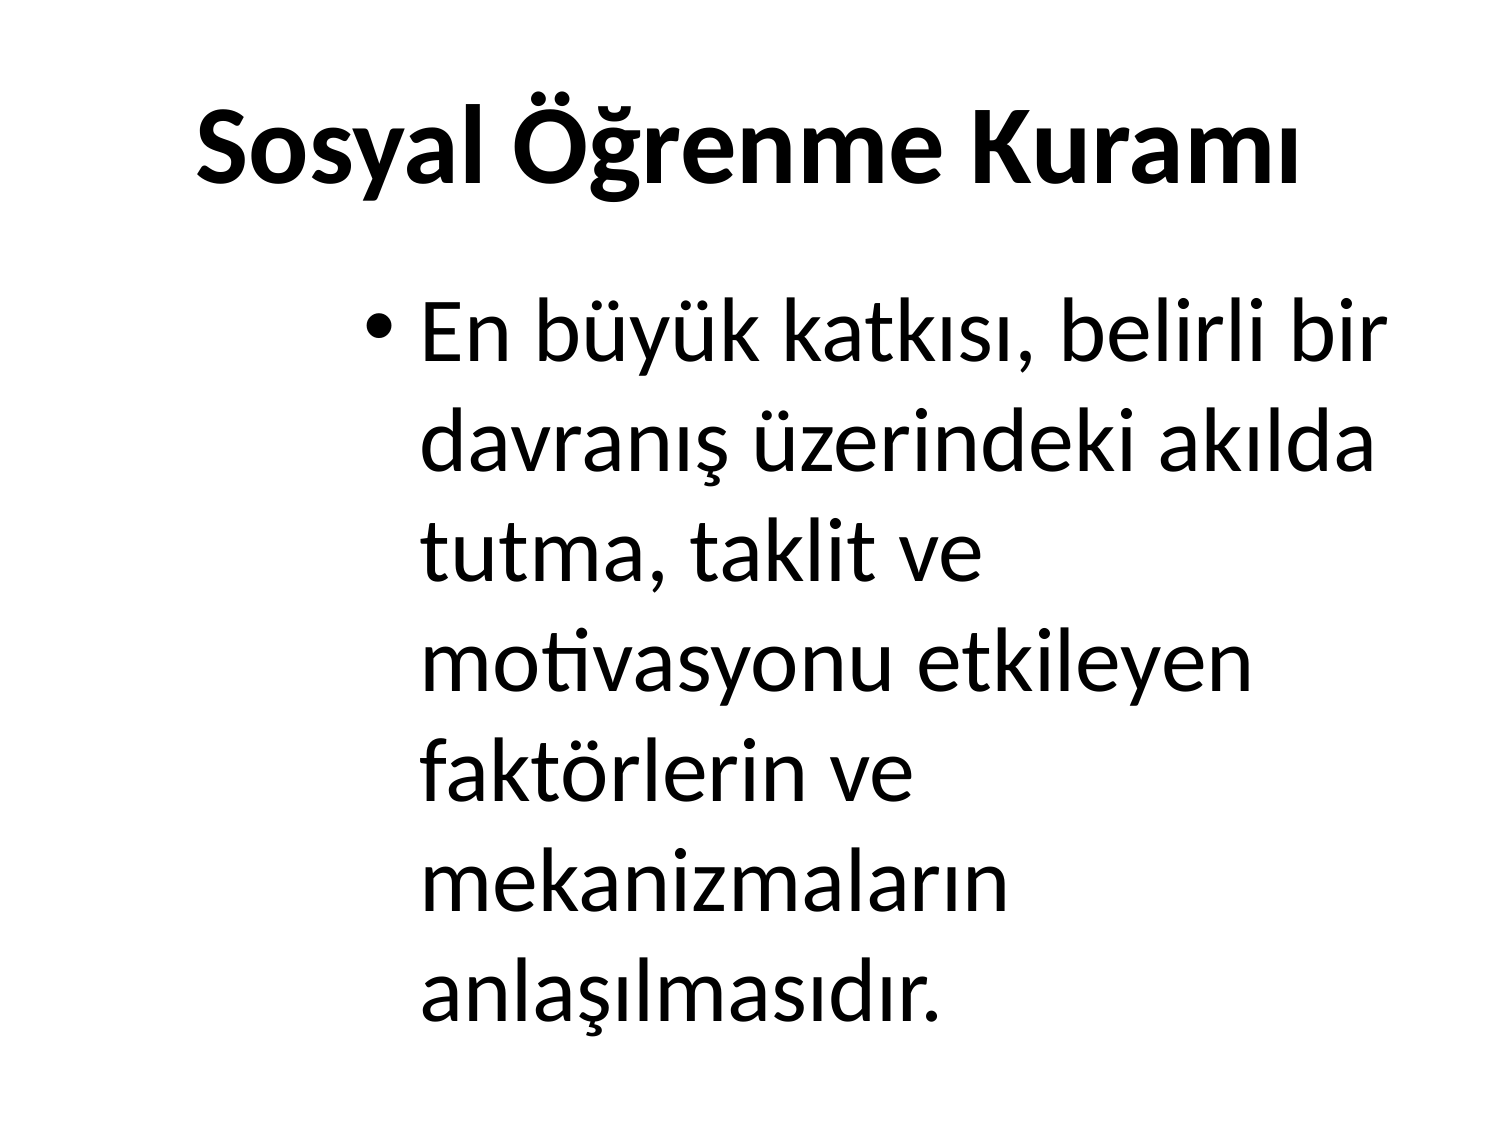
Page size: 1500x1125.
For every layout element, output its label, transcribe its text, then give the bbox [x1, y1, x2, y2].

title Sosyal Öğrenme Kuramı [75, 45, 1425, 233]
list En büyük katkısı, belirli bir davranış üzerindeki akılda tutma, taklit ve motivasyonu etkileyen faktörlerin ve mekanizmaların anlaşılmasıdır. [348, 262, 1425, 1005]
